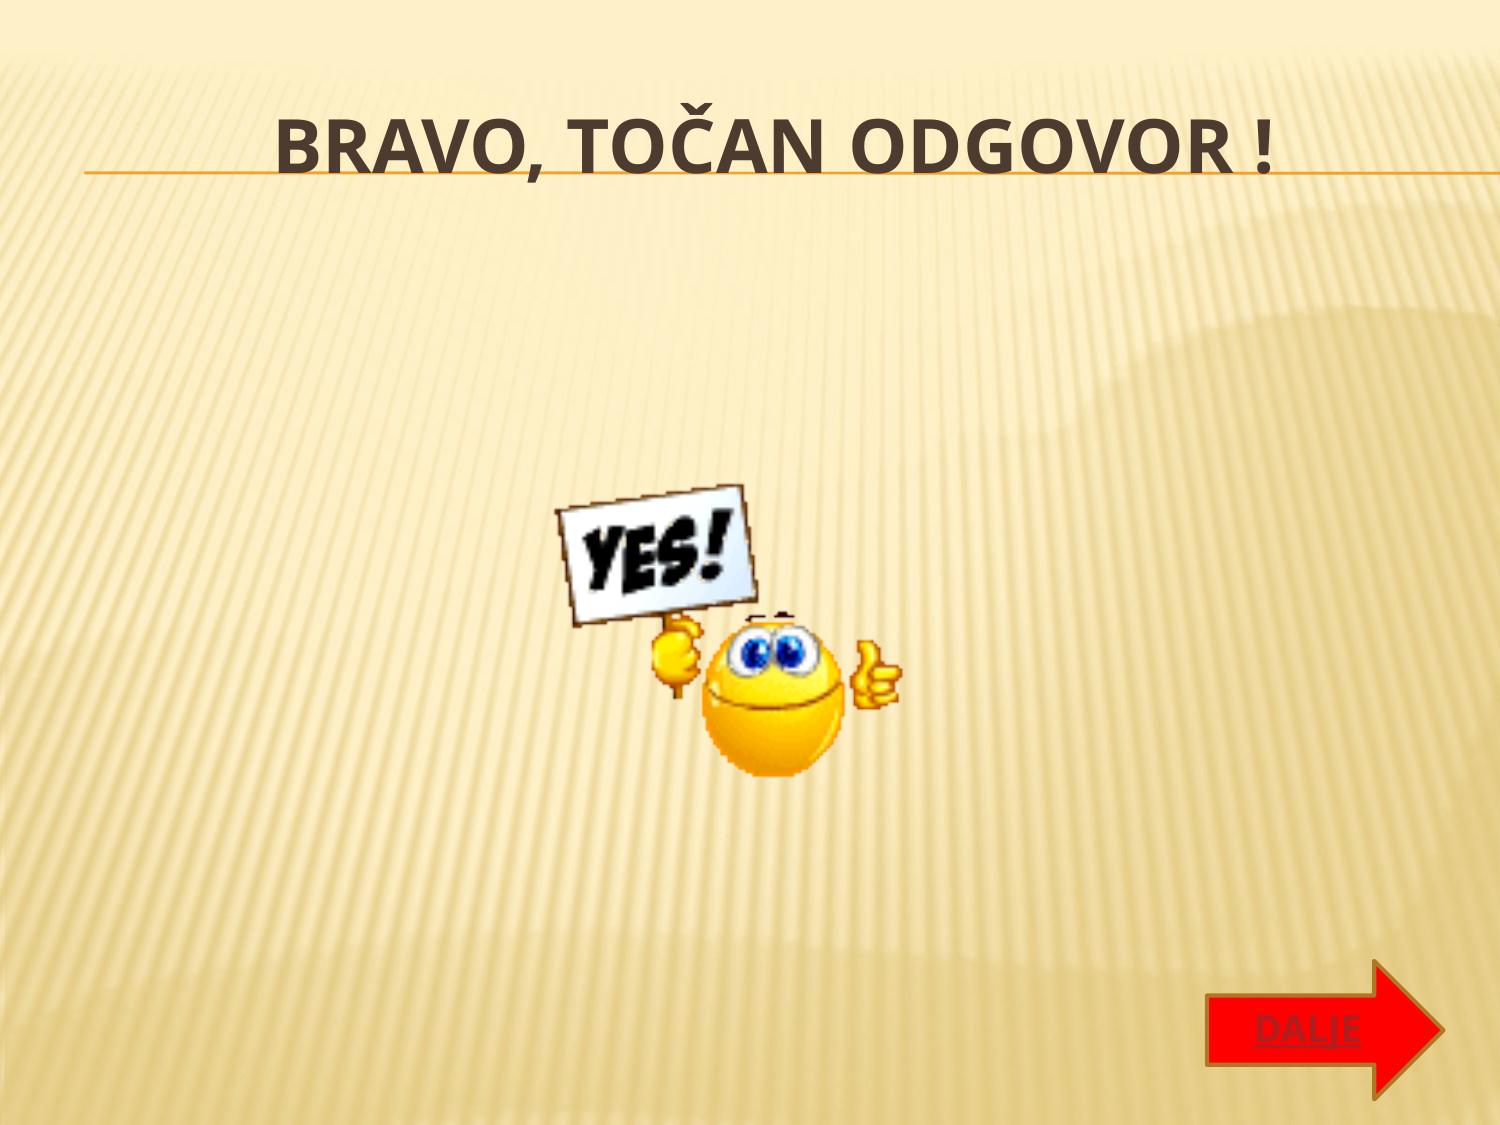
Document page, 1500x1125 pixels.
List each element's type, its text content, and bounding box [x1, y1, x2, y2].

text_box DALJE [1204, 958, 1446, 1102]
picture [0, 0, 1500, 1125]
title BRAVO, TOČAN ODGOVOR ! [257, 75, 1475, 213]
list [519, 467, 927, 786]
